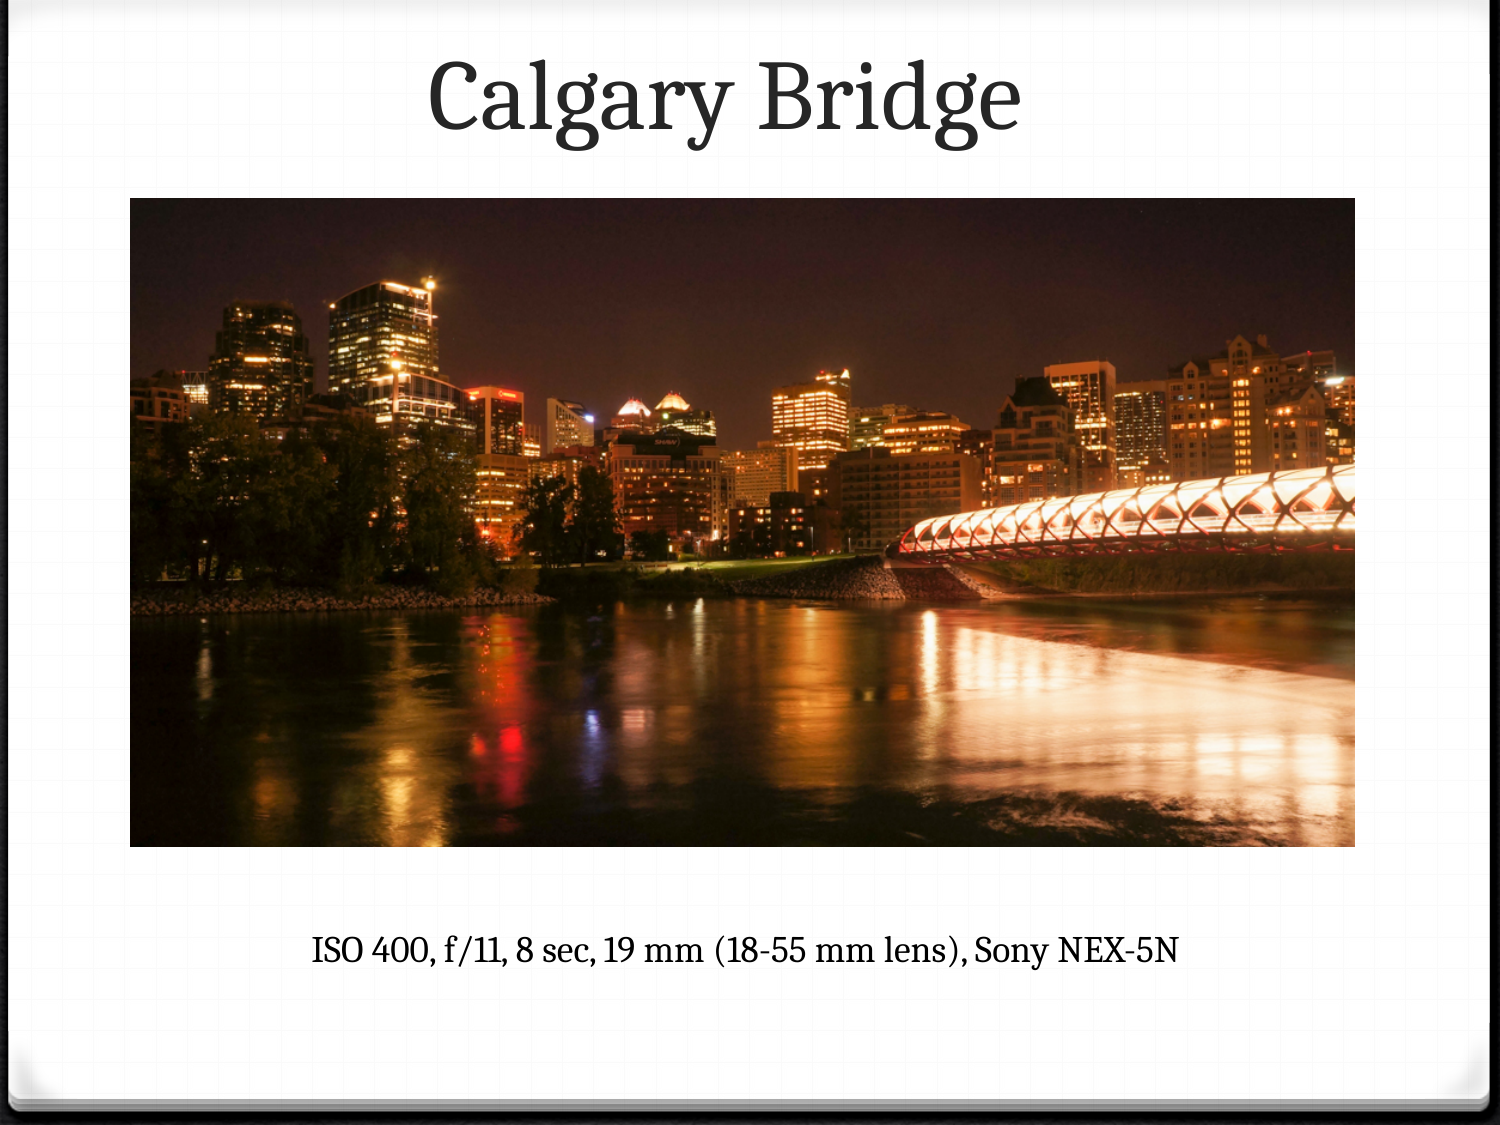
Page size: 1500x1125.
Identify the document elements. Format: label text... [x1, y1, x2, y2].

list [129, 197, 1356, 847]
text_box ISO 400, f/11, 8 sec, 19 mm (18-55 mm lens), Sony NEX-5N [173, 917, 1328, 978]
title Calgary Bridge [89, 57, 1363, 183]
picture [0, 0, 1500, 1125]
